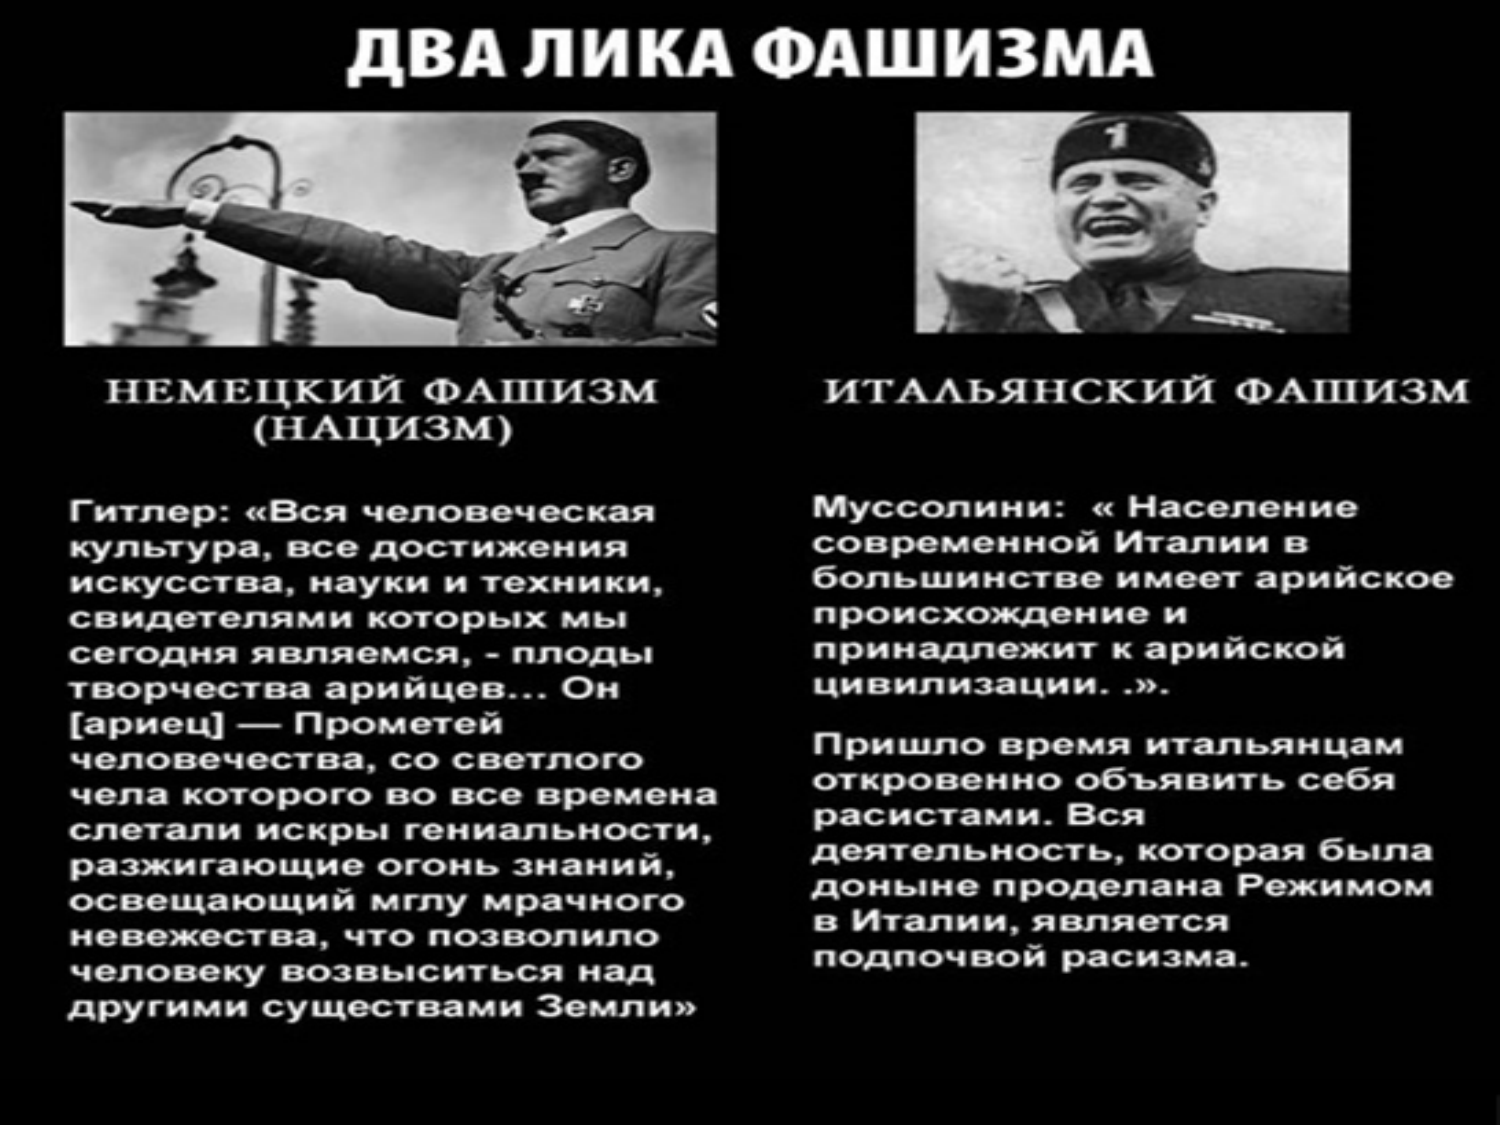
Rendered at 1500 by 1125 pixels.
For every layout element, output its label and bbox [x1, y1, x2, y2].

list [0, 0, 1500, 1125]
